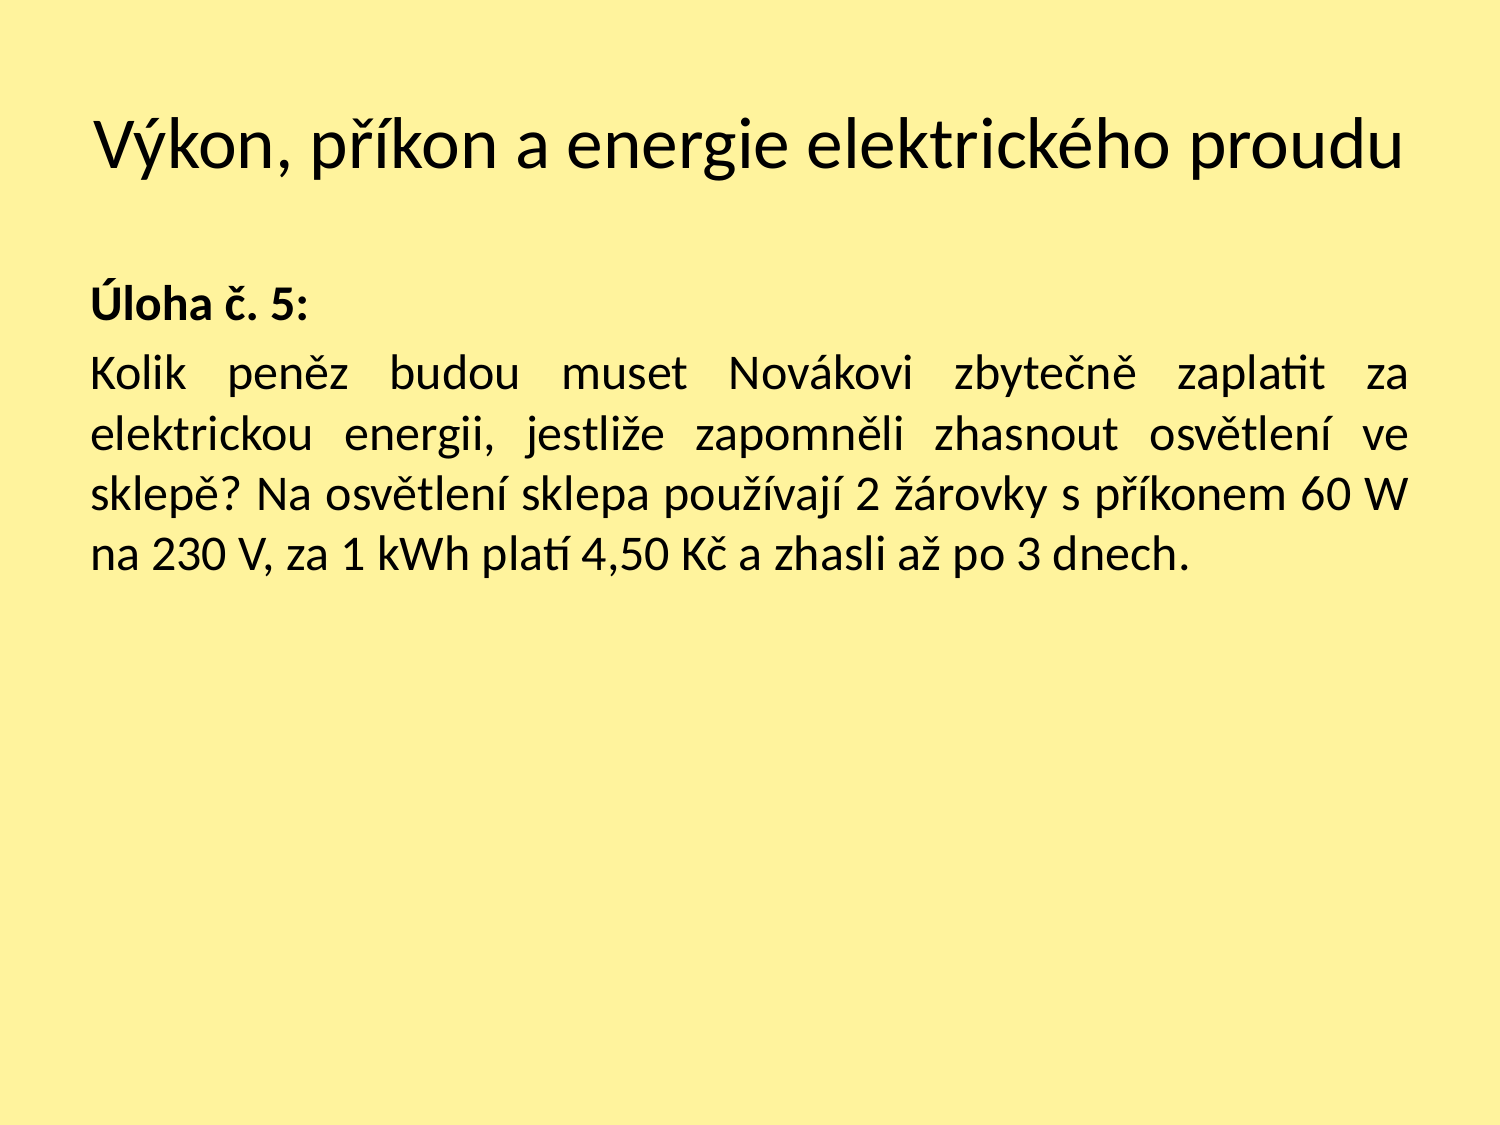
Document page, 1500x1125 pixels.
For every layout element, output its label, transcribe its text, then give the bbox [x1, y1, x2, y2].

title Výkon, příkon a energie elektrického proudu [75, 45, 1425, 233]
list Úloha č. 5: Kolik peněz budou muset Novákovi zbytečně zaplatit za elektrickou energii, jestliže zapomněli zhasnout osvětlení ve sklepě? Na osvětlení sklepa používají 2 žárovky s příkonem 60 W na 230 V, za 1 kWh platí 4,50 Kč a zhasli až po 3 dnech. [75, 262, 1425, 1005]
